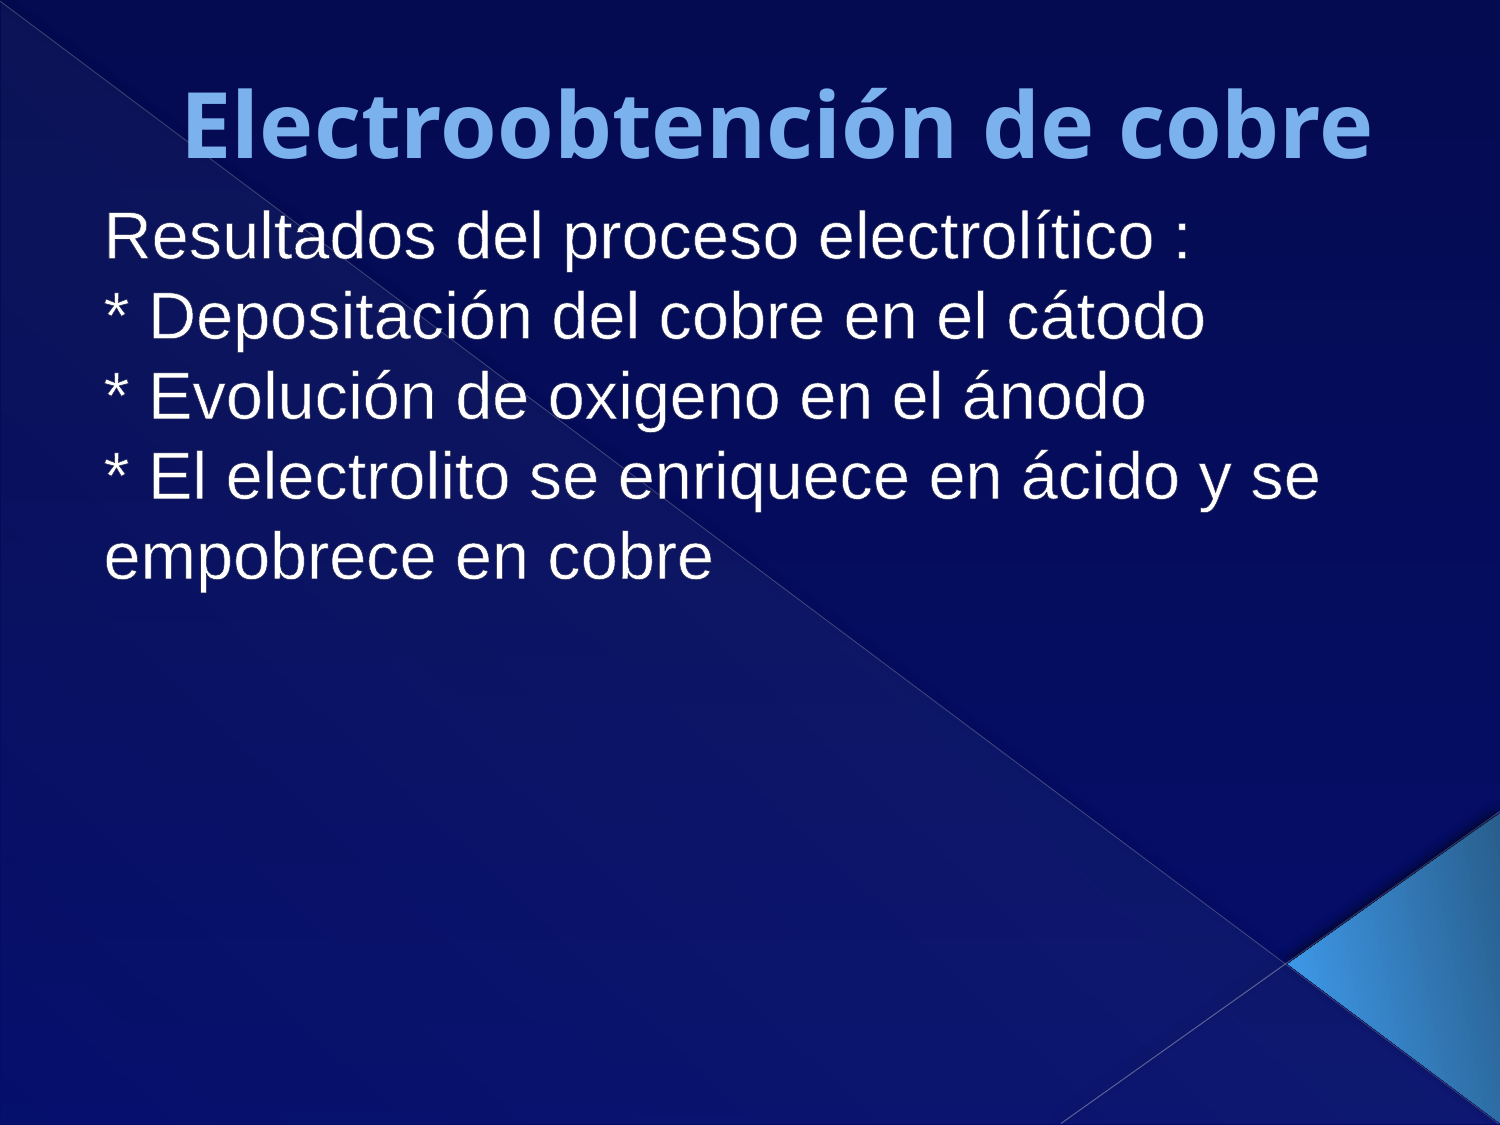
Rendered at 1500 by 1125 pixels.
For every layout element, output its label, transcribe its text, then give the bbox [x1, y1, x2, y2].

subtitle Resultados del proceso electrolítico : * Depositación del cobre en el cátodo * Evolución de oxigeno en el ánodo * El electrolito se enriquece en ácido y se empobrece en cobre [88, 184, 1412, 1125]
title Electroobtención de cobre [76, 19, 1400, 185]
